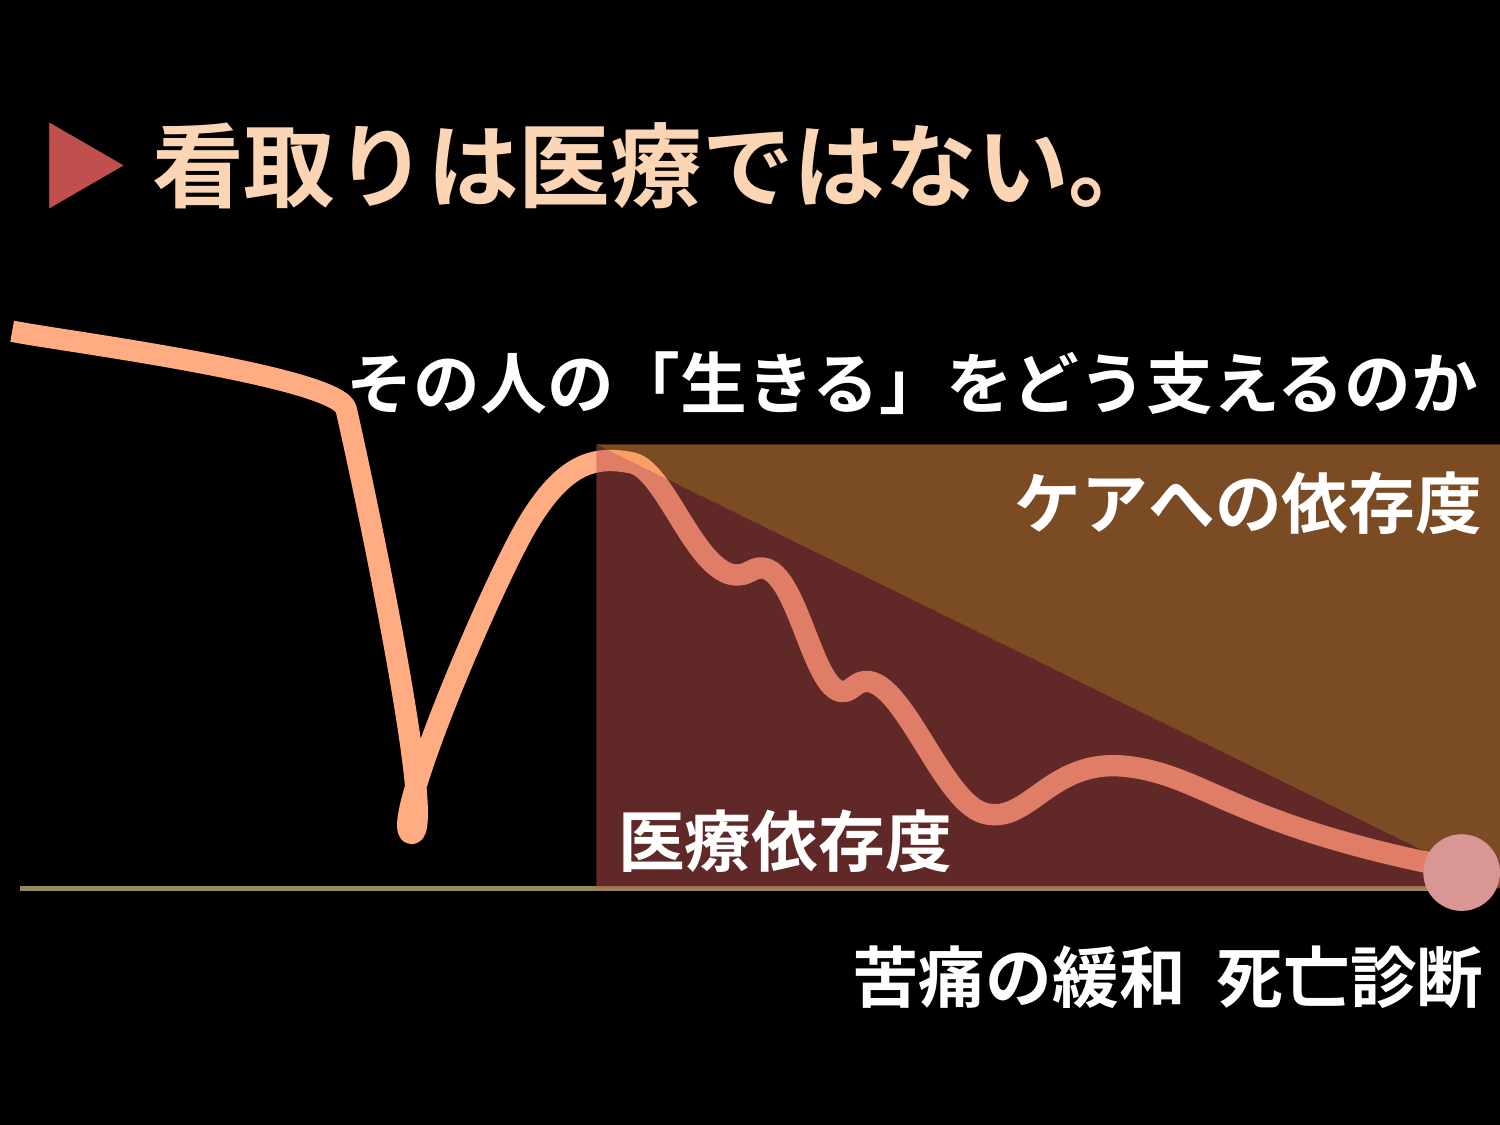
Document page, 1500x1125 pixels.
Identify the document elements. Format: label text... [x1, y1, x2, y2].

text_box 苦痛の緩和 [837, 928, 1201, 1023]
text_box その人の「生きる」をどう支えるのか [331, 334, 1494, 430]
text_box ▶看取りは医療ではない。 [23, 101, 1177, 227]
text_box [22, 333, 589, 834]
text_box 死亡診断 [1201, 928, 1499, 1023]
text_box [596, 444, 1500, 889]
text_box [1434, 902, 1489, 913]
